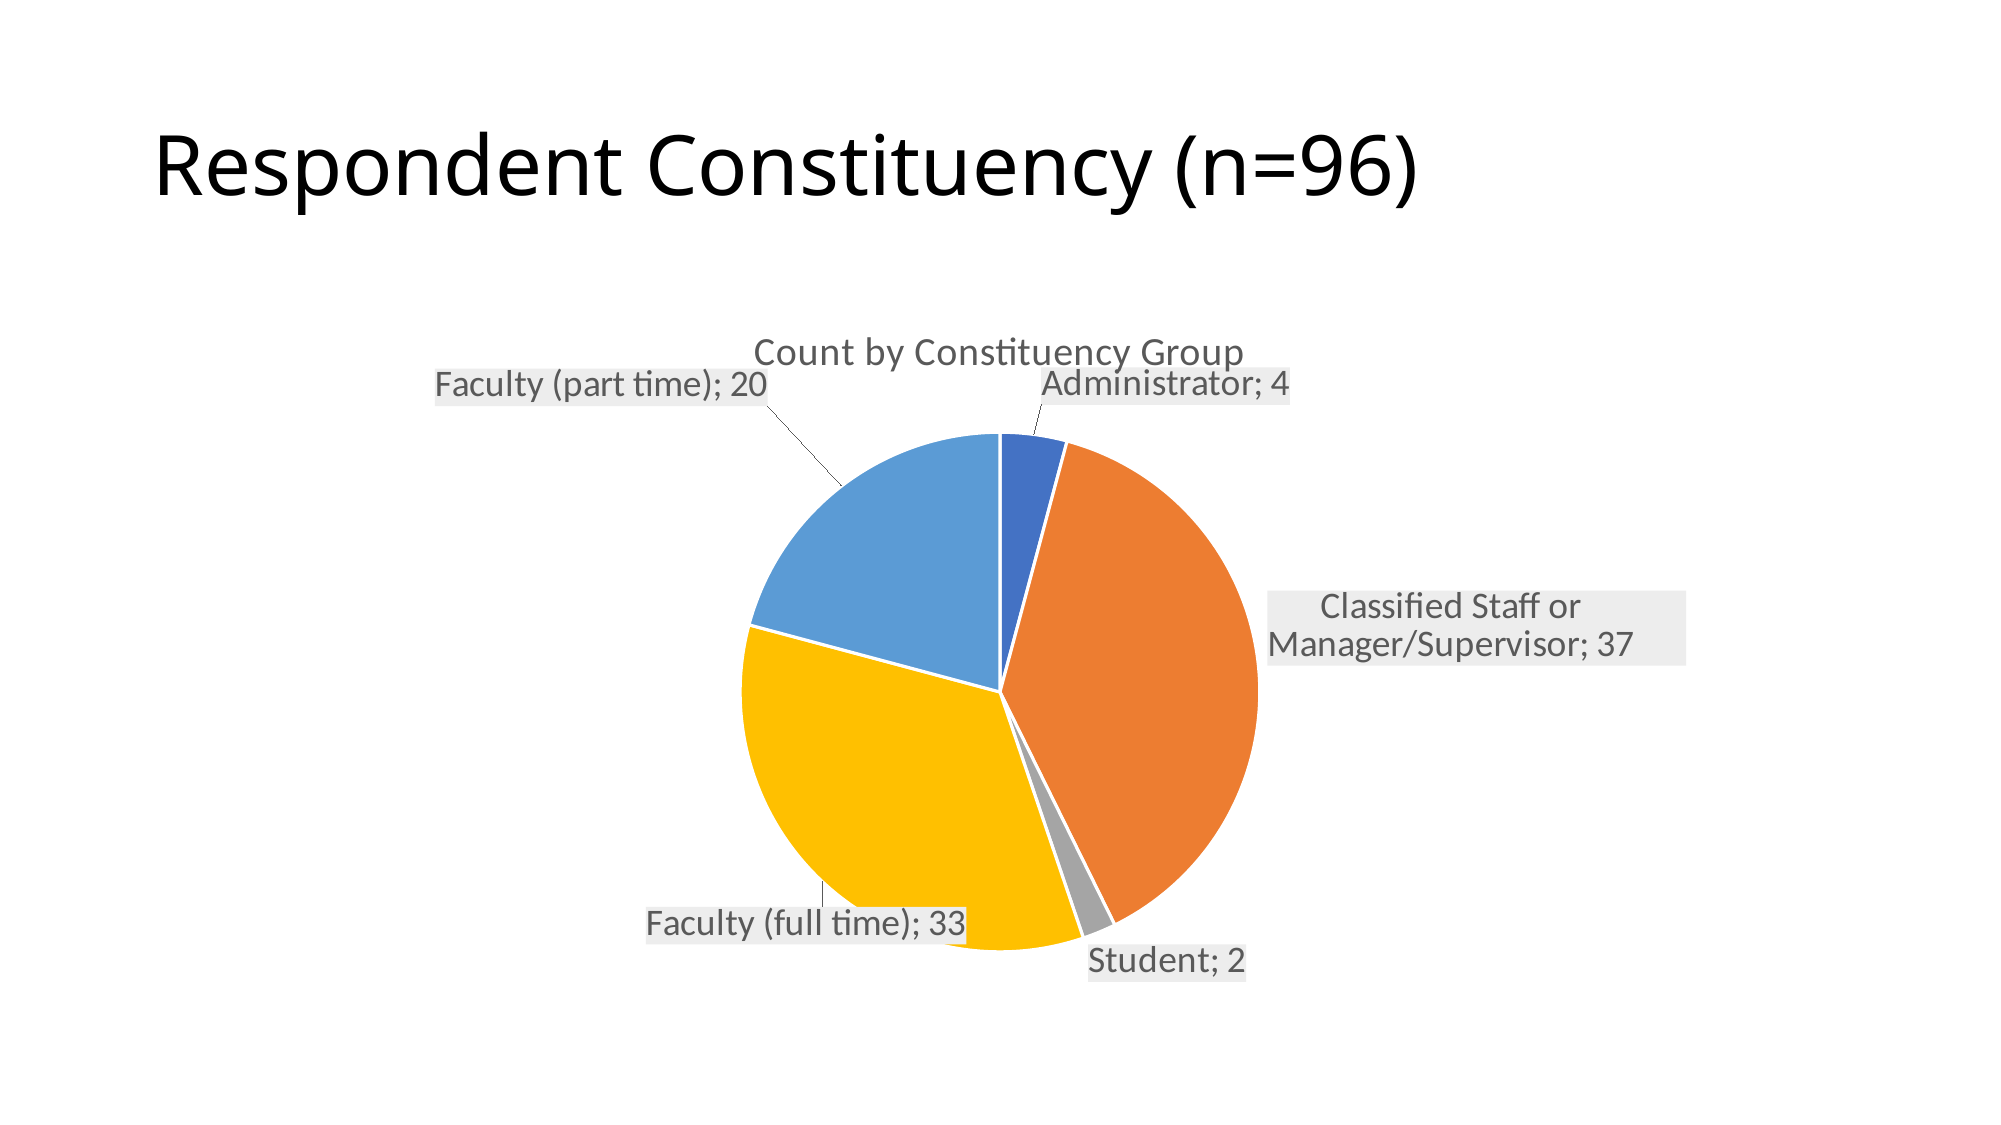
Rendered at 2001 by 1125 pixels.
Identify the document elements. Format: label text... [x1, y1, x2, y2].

chart [137, 299, 1863, 1014]
title Respondent Constituency (n=96) [137, 59, 1863, 278]
